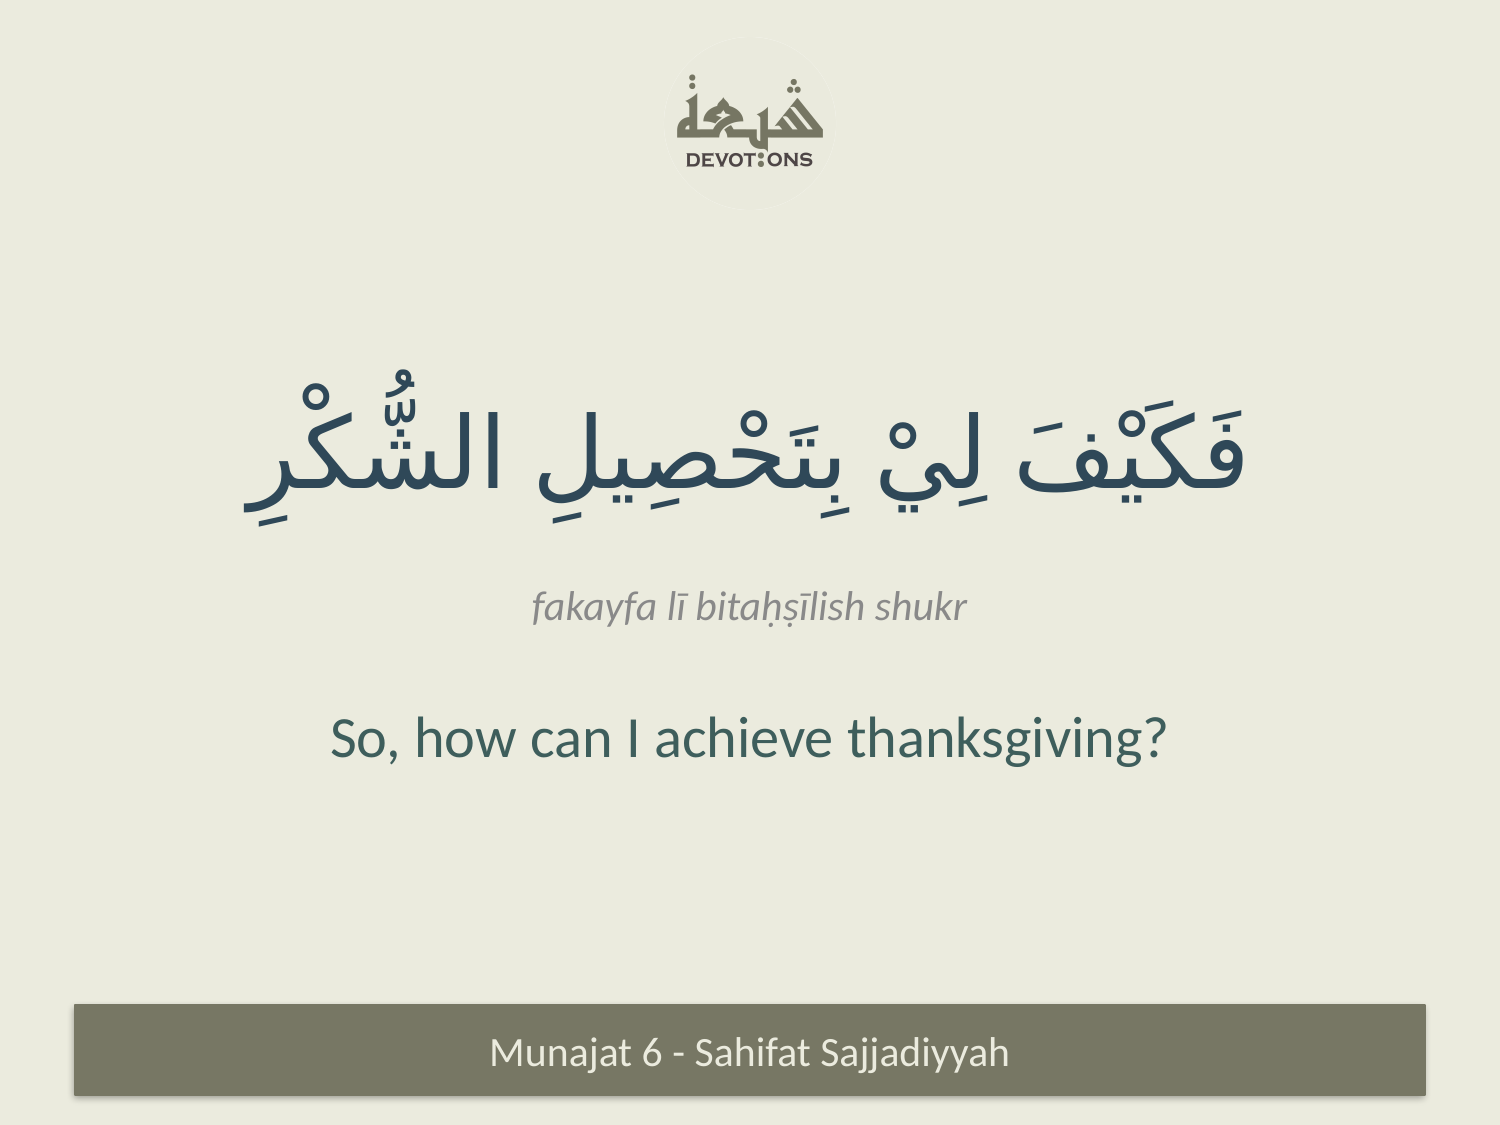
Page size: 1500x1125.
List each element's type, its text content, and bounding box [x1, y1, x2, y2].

text_box فَكَيْفَ لِيْ بِتَحْصِيلِ الشُّكْرِ fakayfa lī bitaḥṣīlish shukr So, how can I achieve thanksgiving? [74, 381, 1425, 776]
text_box [74, 1004, 1426, 1096]
text_box Munajat 6 - Sahifat Sajjadiyyah [474, 1017, 1026, 1083]
picture [656, 29, 844, 218]
